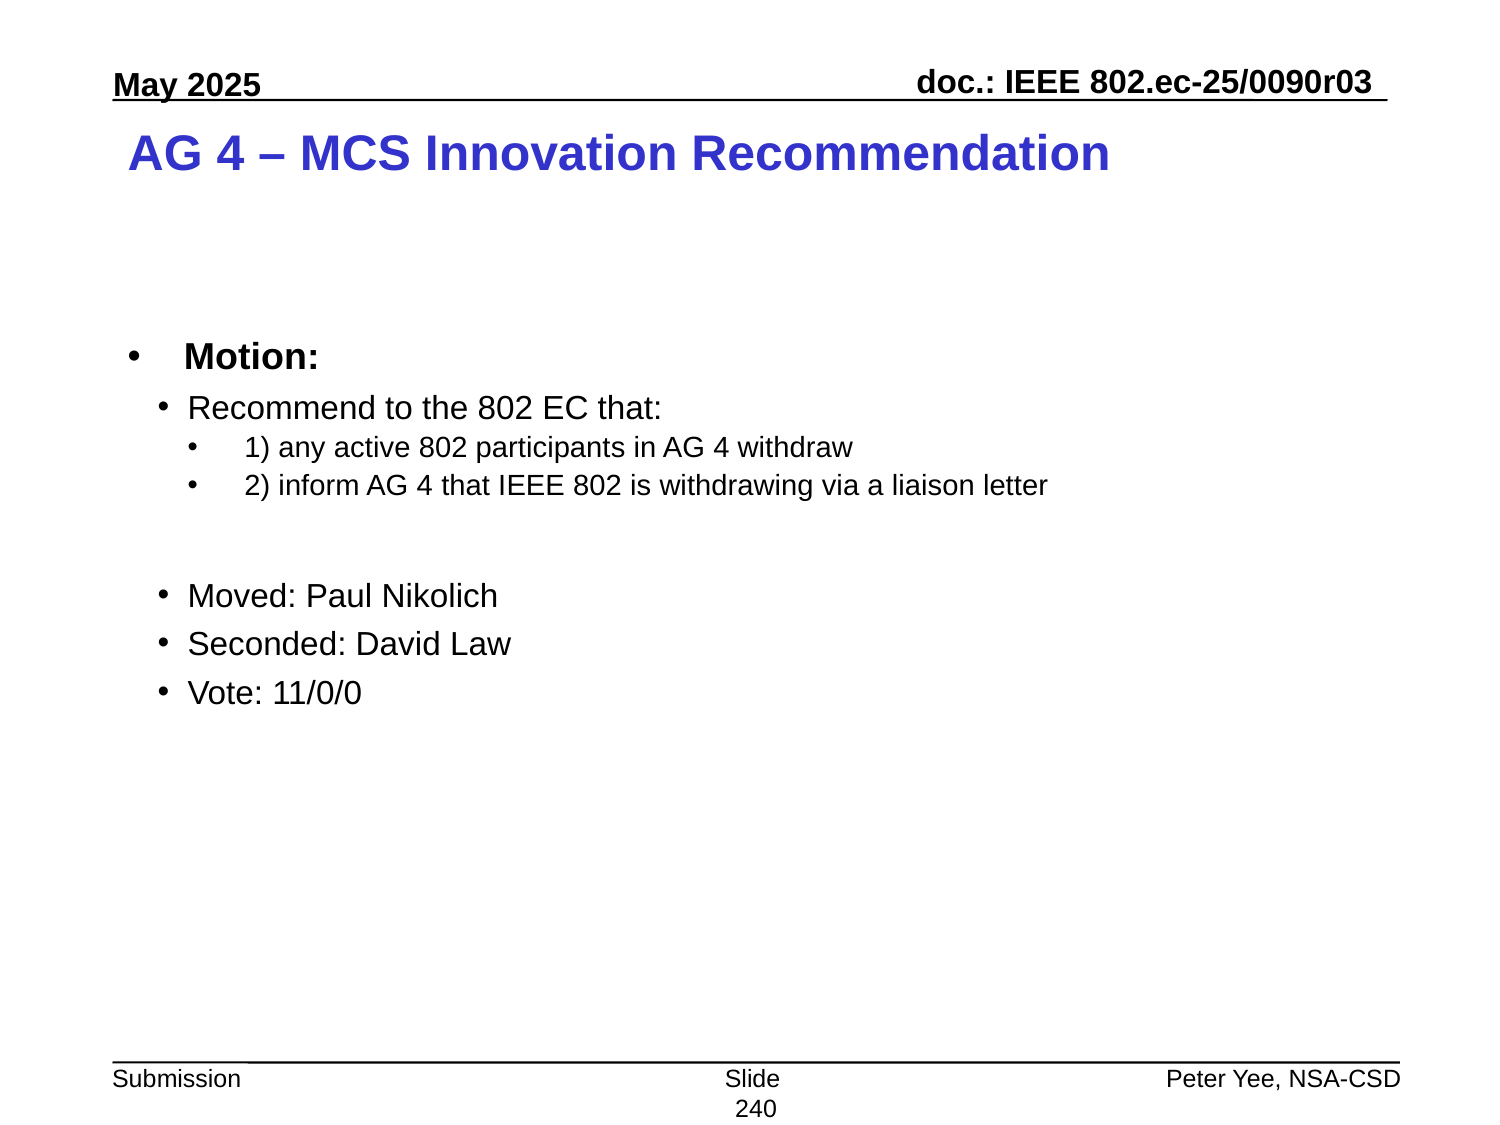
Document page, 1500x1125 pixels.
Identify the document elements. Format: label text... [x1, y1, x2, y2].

slide_number Slide 240 [709, 1061, 803, 1093]
footer Peter Yee, NSA-CSD [1164, 1061, 1402, 1093]
title AG 4 – MCS Innovation Recommendation [112, 112, 1388, 288]
list Motion: Recommend to the 802 EC that: 1) any active 802 participants in AG 4 withdraw 2) inform AG 4 that IEEE 802 is withdrawing via a liaison letter Moved: Paul Nikolich Seconded: David Law Vote: 11/0/0 [112, 324, 1388, 1000]
